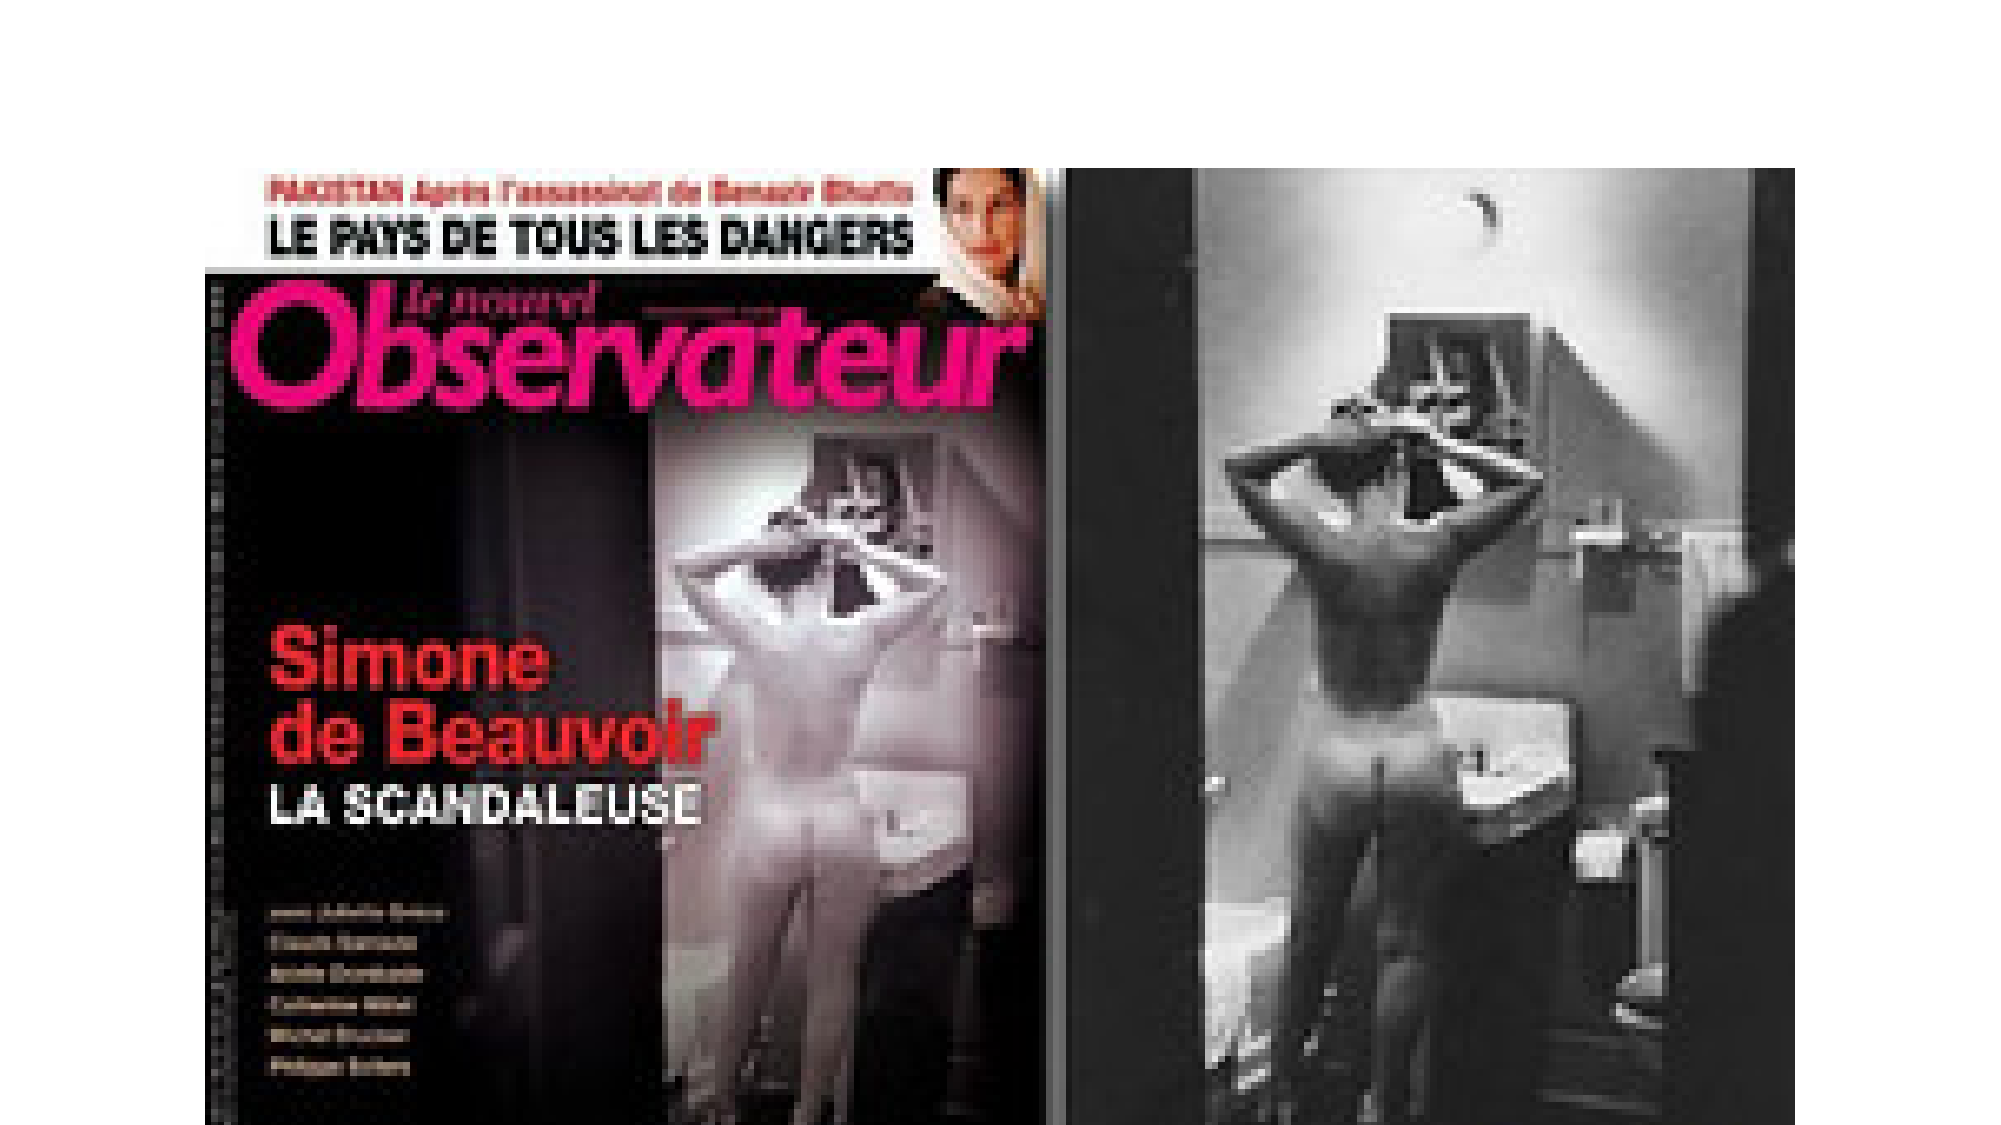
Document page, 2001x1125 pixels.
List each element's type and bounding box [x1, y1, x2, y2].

list [205, 168, 1795, 1125]
